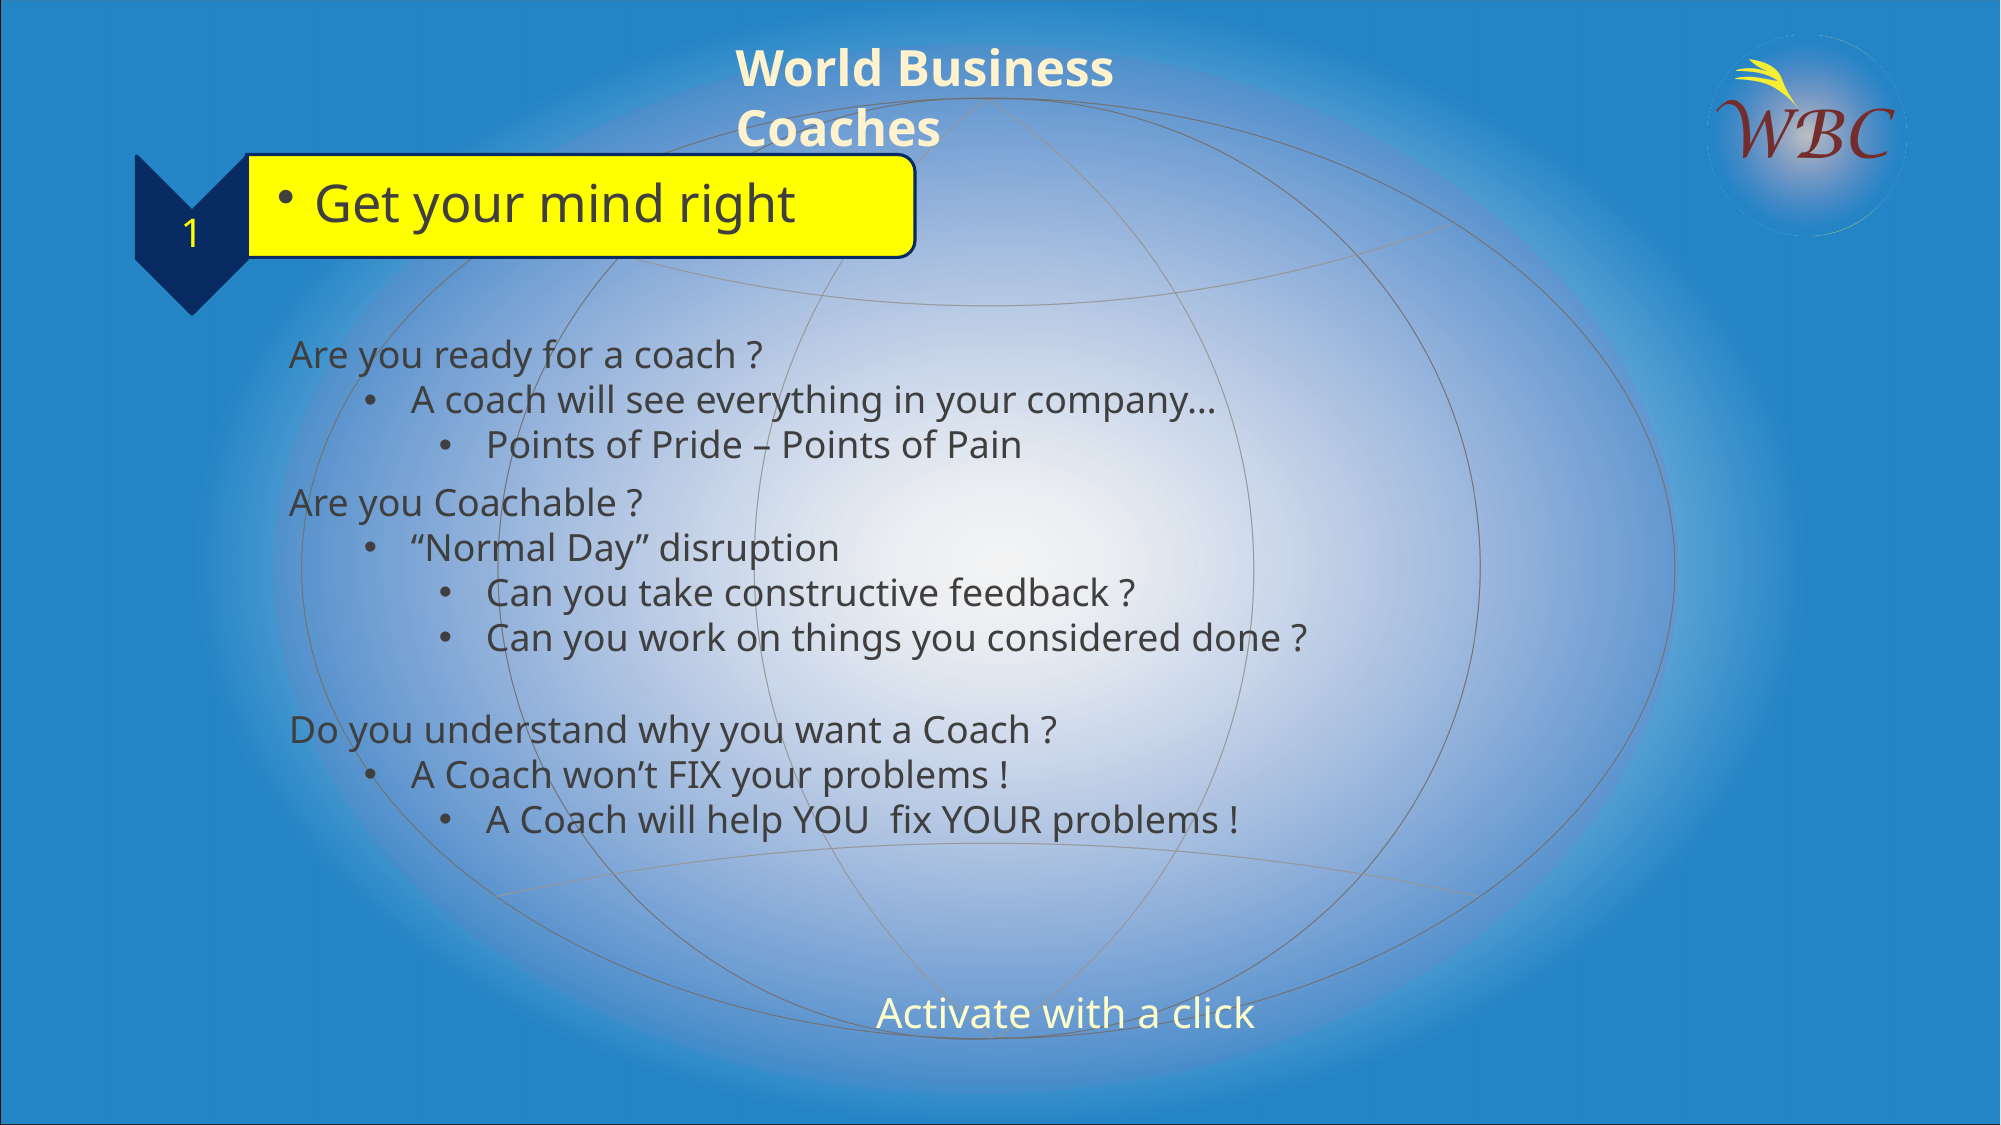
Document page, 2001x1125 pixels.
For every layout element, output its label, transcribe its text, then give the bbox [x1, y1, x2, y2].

text_box Do you understand why you want a Coach ? A Coach won’t FIX your problems ! A Coach will help YOU fix YOUR problems ! [274, 698, 1697, 849]
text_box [135, 154, 916, 315]
text_box Are you Coachable ? “Normal Day” disruption Can you take constructive feedback ? Can you work on things you considered done ? [274, 471, 1697, 667]
text_box Activate with a click [861, 979, 1347, 1044]
picture [0, 0, 2001, 1125]
text_box World Business Coaches [720, 28, 1291, 164]
text_box Are you ready for a coach ? A coach will see everything in your company… Points of Pride – Points of Pain [274, 324, 1697, 471]
